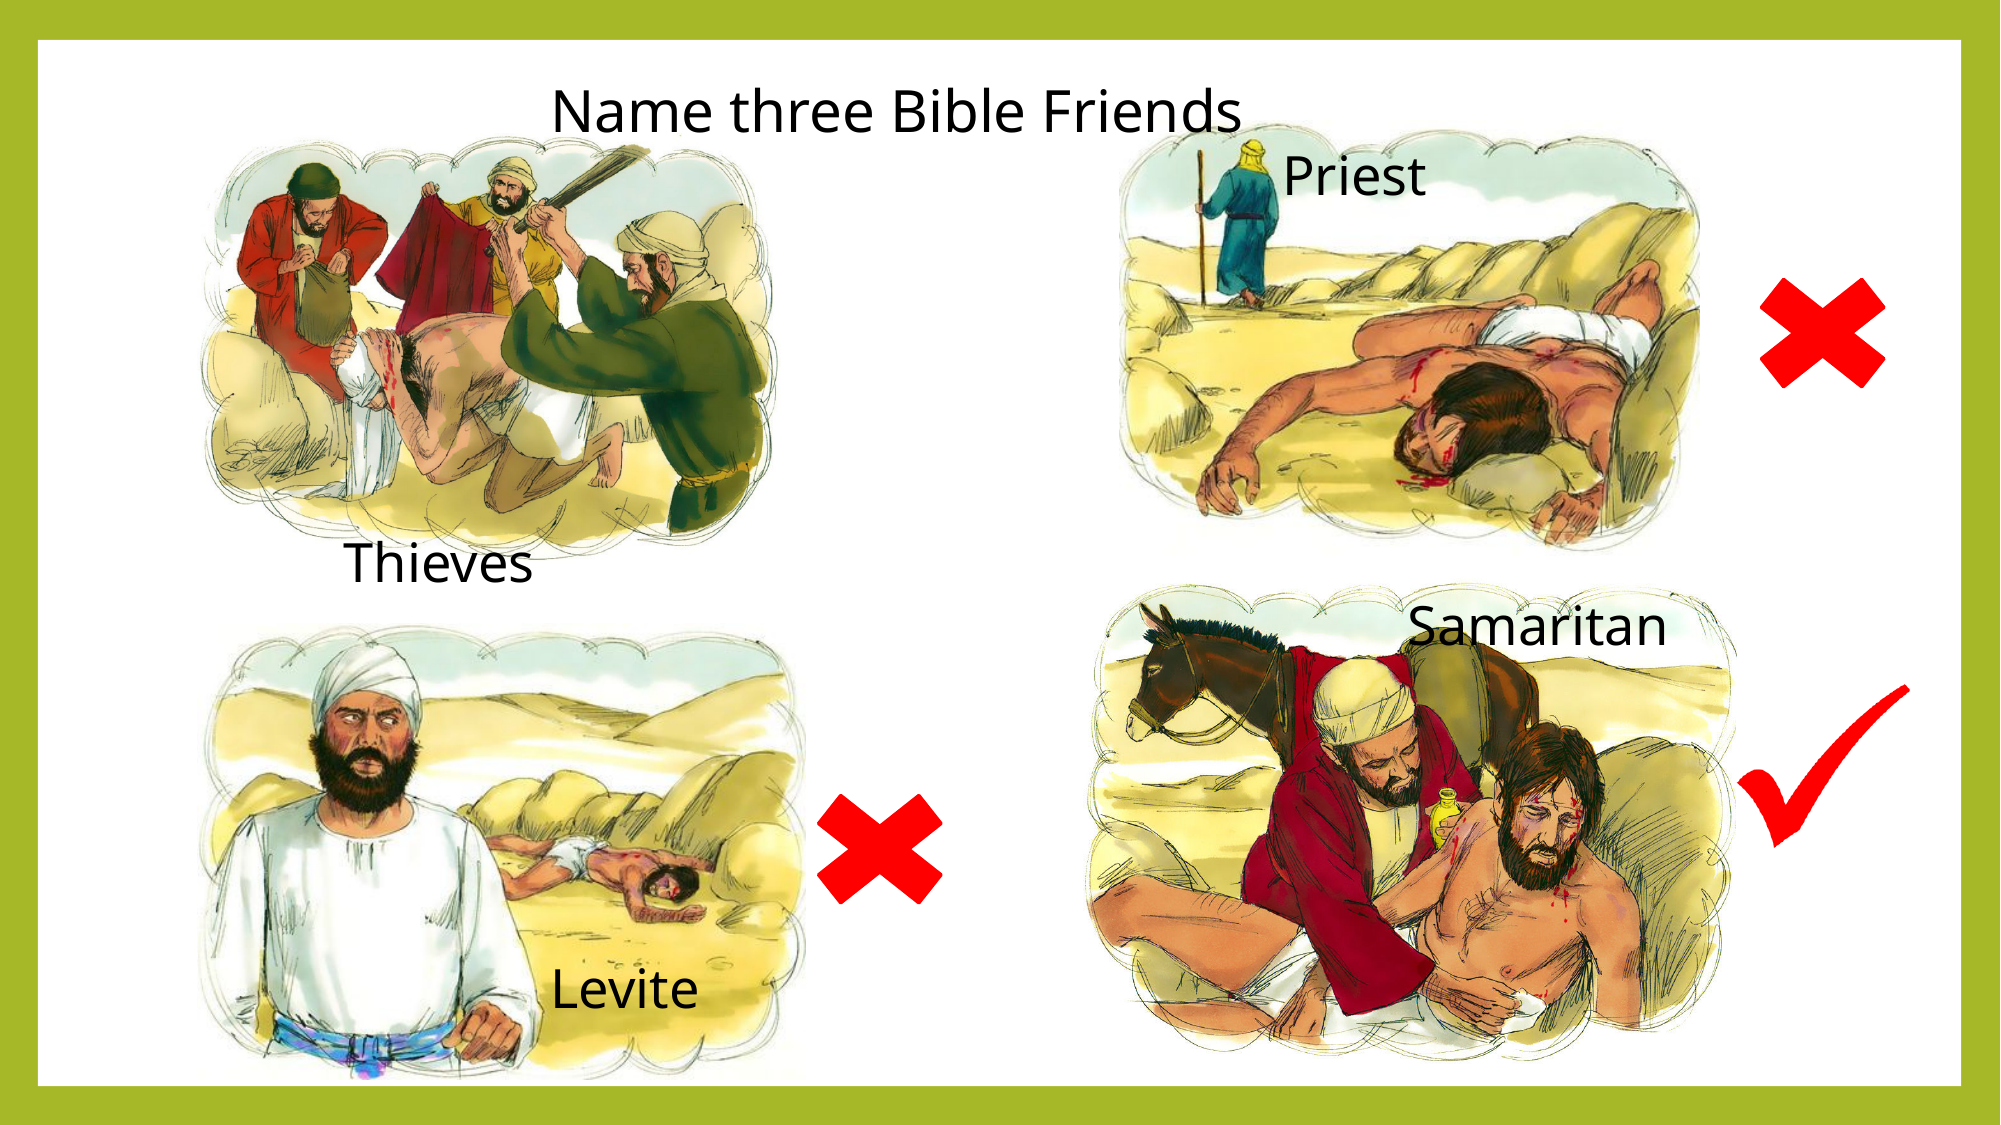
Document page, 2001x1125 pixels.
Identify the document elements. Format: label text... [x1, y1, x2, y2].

text_box Name three Bible Friends [535, 66, 1378, 152]
picture [1082, 573, 1910, 1065]
picture [197, 623, 806, 1081]
text_box [817, 794, 943, 905]
picture [197, 133, 781, 562]
text_box Thieves [328, 571, 605, 601]
text_box [1760, 277, 1886, 389]
picture [1119, 120, 1701, 557]
